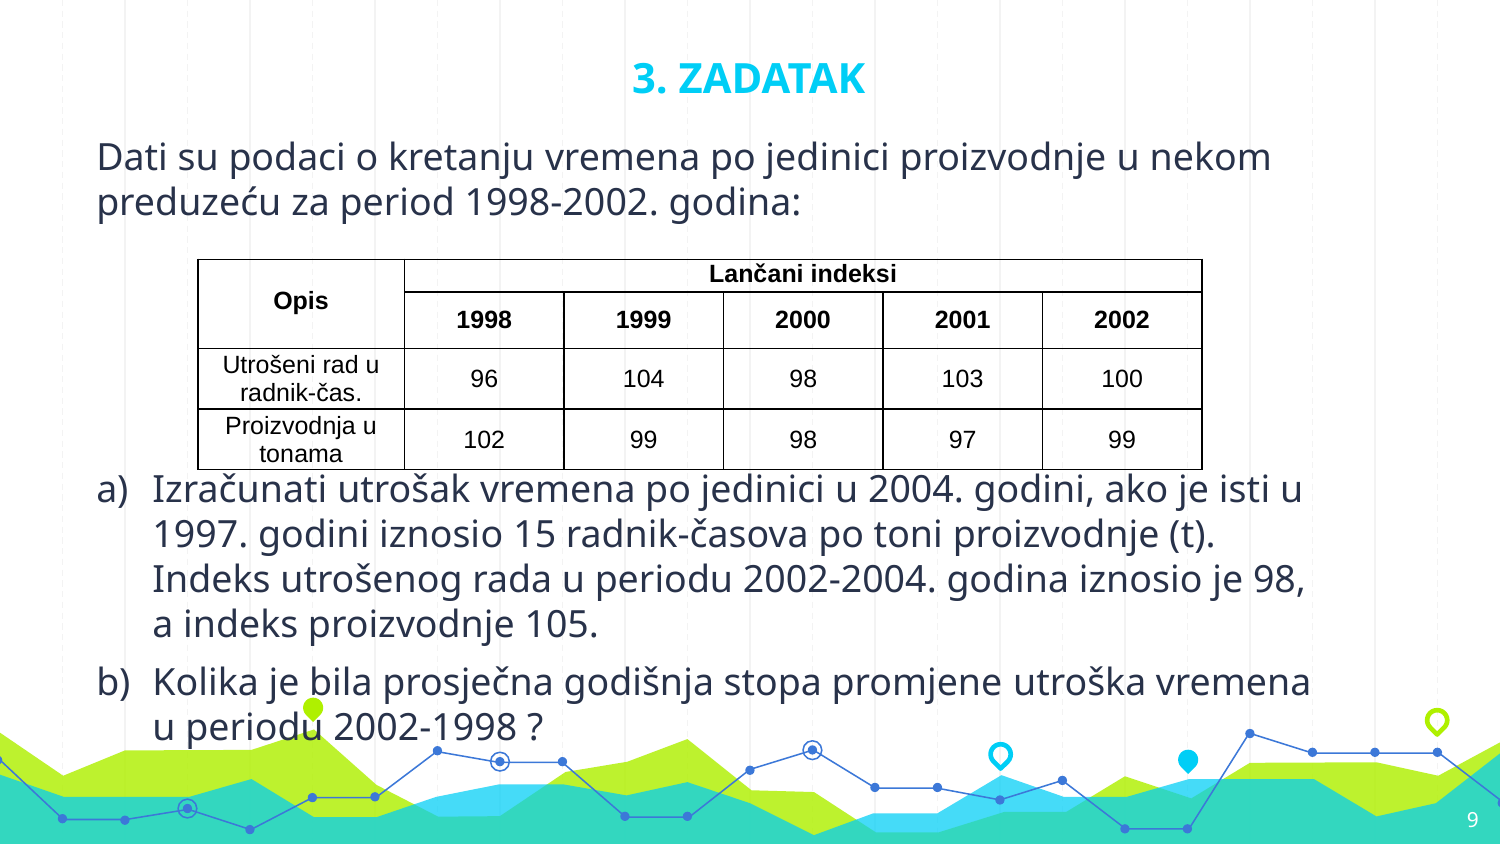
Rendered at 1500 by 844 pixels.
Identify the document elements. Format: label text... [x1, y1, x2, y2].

table_cell 98 [724, 349, 882, 408]
slide_number 9 [1403, 791, 1494, 844]
table_cell 100 [1043, 349, 1201, 408]
table_cell 104 [565, 349, 723, 408]
table_cell 2002 [1043, 293, 1201, 348]
table_cell 102 [405, 410, 563, 469]
table_cell Utrošeni rad u radnik-čas. [199, 349, 404, 408]
table_header Lančani indeksi [405, 260, 1201, 291]
table_cell 98 [724, 410, 882, 469]
table_cell 96 [405, 349, 563, 408]
table_cell 99 [1043, 410, 1201, 469]
table_cell Proizvodnja u tonama [199, 410, 404, 469]
table_cell 97 [884, 410, 1042, 469]
table_cell 1998 [405, 293, 563, 348]
table_cell 2000 [724, 293, 882, 348]
title 3. ZADATAK [174, 0, 1323, 118]
table_header Opis [199, 260, 404, 348]
list Dati su podaci o kretanju vremena po jedinici proizvodnje u nekom preduzeću za period 1998-2002. godina: Izračunati utrošak vremena po jedinici u 2004. godini, ako je isti u 1997. godini iznosio 15 radnik-časova po toni proizvodnje (t). Indeks utrošenog rada u periodu 2002-2004. godina iznosio je 98, a indeks proizvodnje 105. Kolika je bila prosječna godišnja stopa promjene utroška vremena u periodu 2002-1998 ? [62, 117, 1338, 735]
table_cell 2001 [884, 293, 1042, 348]
table_cell 1999 [565, 293, 723, 348]
table_cell 103 [884, 349, 1042, 408]
table_cell 99 [565, 410, 723, 469]
